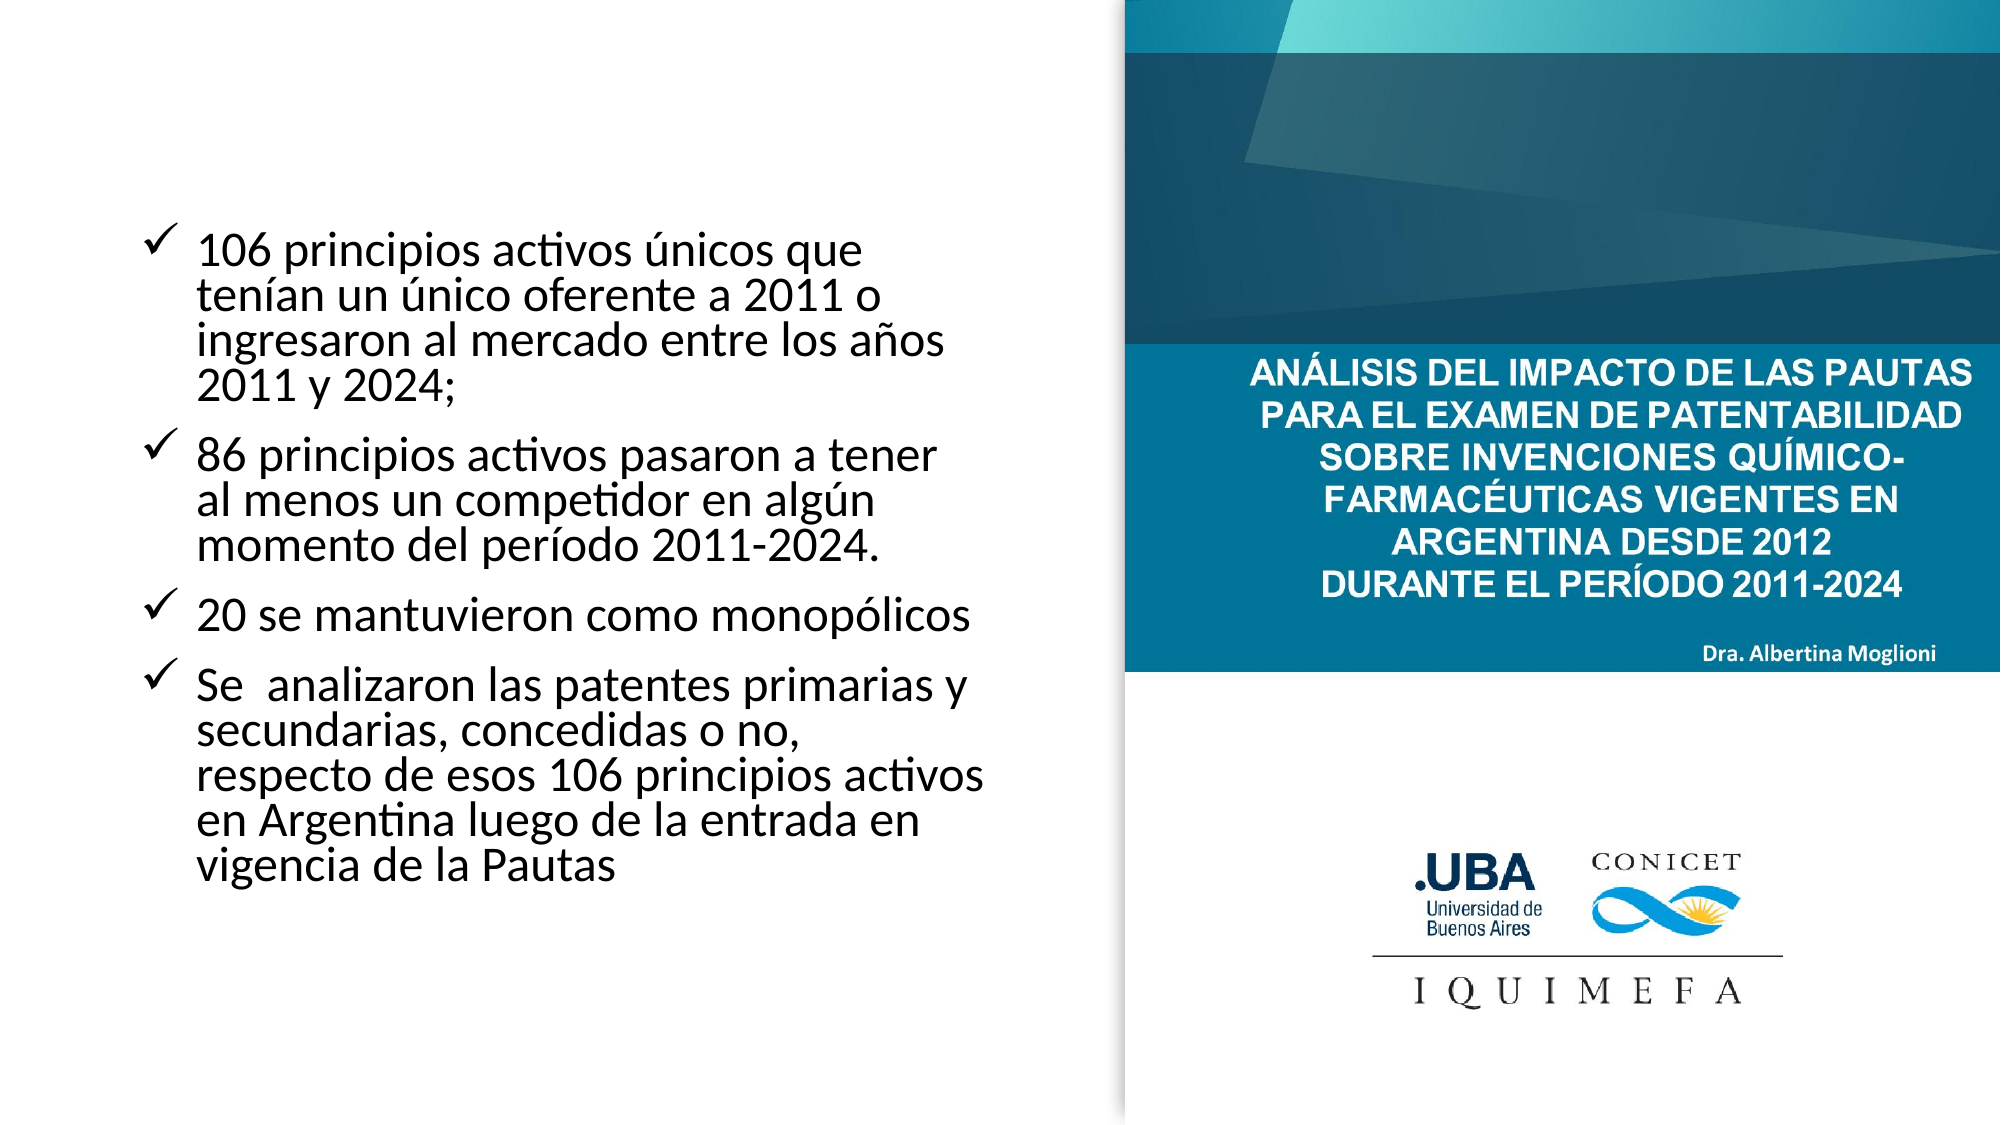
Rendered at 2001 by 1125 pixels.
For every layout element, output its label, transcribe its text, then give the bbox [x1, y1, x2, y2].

picture [1387, 359, 1393, 386]
picture [1825, 359, 1847, 386]
picture [1771, 645, 1794, 662]
picture [1604, 443, 1610, 470]
picture [1479, 359, 1498, 386]
picture [1391, 528, 1443, 555]
picture [1819, 649, 1841, 661]
picture [1753, 570, 1770, 597]
picture [1485, 479, 1506, 512]
picture [1622, 528, 1645, 556]
picture [1511, 358, 1516, 386]
picture [1712, 359, 1733, 386]
picture [1585, 528, 1610, 555]
picture [1550, 359, 1572, 386]
picture [1856, 401, 1882, 428]
picture [1648, 527, 1669, 555]
picture [1875, 485, 1898, 512]
picture [1773, 528, 1790, 555]
picture [1463, 443, 1469, 470]
picture [1609, 570, 1632, 597]
picture [1402, 443, 1449, 470]
picture [1373, 401, 1393, 429]
picture [1624, 359, 1647, 386]
picture [1301, 352, 1328, 386]
picture [1427, 400, 1527, 429]
picture [1849, 645, 1867, 661]
picture [1325, 486, 1344, 513]
picture [1901, 359, 1923, 387]
picture [1285, 401, 1363, 429]
picture [1796, 443, 1823, 470]
picture [1912, 401, 1962, 429]
picture [1774, 570, 1786, 597]
picture [1446, 527, 1471, 555]
picture [1877, 358, 1898, 386]
picture [1813, 570, 1843, 597]
picture [1845, 401, 1850, 428]
picture [1792, 400, 1841, 429]
picture [1644, 443, 1665, 470]
picture [1793, 485, 1814, 512]
picture [1850, 357, 1875, 386]
picture [1263, 401, 1283, 428]
picture [1361, 359, 1383, 386]
picture [1456, 359, 1475, 386]
picture [1900, 649, 1929, 661]
picture [1500, 527, 1522, 555]
picture [1786, 436, 1792, 470]
picture [1124, 672, 2000, 1125]
picture [1671, 570, 1694, 597]
picture [1729, 443, 1756, 472]
picture [1431, 485, 1456, 512]
picture [1323, 570, 1345, 597]
picture [1614, 442, 1639, 470]
picture [1347, 485, 1398, 513]
picture [1720, 485, 1740, 512]
picture [1864, 570, 1881, 598]
picture [1770, 401, 1791, 427]
picture [1649, 358, 1675, 386]
picture [1556, 400, 1578, 428]
picture [1507, 570, 1528, 597]
text_box 106 principios activos únicos que tenían un único oferente a 2011 o ingresaron al mercado entre los años 2011 y 2024; 86 principios activos pasaron a tener al menos un competidor en algún momento del período 2011-2024. 20 se mantuvieron como monopólicos Se analizaron las patentes primarias y secundarias, concedidas o no, respecto de esos 106 principios activos en Argentina luego de la entrada en vigencia de la Pautas [124, 96, 1000, 1024]
picture [1560, 570, 1581, 597]
picture [1870, 644, 1897, 666]
picture [1534, 485, 1564, 513]
picture [1124, 0, 2000, 342]
picture [1837, 443, 1860, 471]
picture [1499, 443, 1522, 470]
picture [1635, 563, 1641, 597]
picture [1795, 528, 1806, 555]
picture [1694, 443, 1715, 470]
picture [1863, 442, 1891, 471]
picture [1643, 570, 1669, 597]
picture [1584, 570, 1606, 597]
picture [1671, 528, 1693, 555]
picture [1883, 570, 1902, 597]
picture [1722, 528, 1743, 555]
picture [1348, 570, 1369, 598]
picture [1549, 528, 1555, 555]
picture [1521, 358, 1546, 386]
picture [1345, 443, 1371, 470]
picture [1795, 570, 1806, 597]
picture [1594, 485, 1620, 513]
picture [1649, 401, 1670, 429]
picture [1894, 457, 1904, 464]
picture [1886, 401, 1910, 429]
picture [1655, 485, 1688, 512]
picture [1668, 443, 1691, 470]
picture [1568, 485, 1590, 513]
picture [1450, 570, 1496, 598]
picture [1320, 443, 1342, 470]
picture [1745, 401, 1767, 428]
picture [1474, 443, 1496, 471]
picture [1753, 528, 1771, 556]
picture [1691, 485, 1716, 513]
picture [1395, 357, 1417, 386]
picture [1844, 570, 1863, 598]
picture [1828, 443, 1834, 470]
picture [1851, 485, 1871, 512]
picture [1924, 358, 1972, 386]
picture [1429, 359, 1452, 386]
picture [1591, 400, 1613, 429]
picture [1686, 358, 1709, 386]
picture [1745, 485, 1791, 512]
picture [1746, 358, 1814, 386]
picture [1458, 485, 1480, 513]
picture [1550, 443, 1573, 470]
picture [1813, 528, 1830, 555]
picture [1526, 443, 1546, 470]
picture [1352, 358, 1359, 386]
picture [1721, 400, 1741, 429]
picture [1401, 485, 1428, 513]
picture [1733, 570, 1750, 597]
picture [1396, 401, 1416, 429]
picture [1696, 528, 1719, 555]
picture [1577, 443, 1600, 470]
picture [1574, 358, 1600, 386]
picture [1475, 528, 1496, 555]
picture [1818, 485, 1838, 513]
picture [1531, 570, 1550, 597]
picture [1330, 357, 1350, 386]
picture [1759, 442, 1781, 470]
picture [1698, 570, 1723, 597]
picture [1510, 485, 1531, 513]
text_box [0, 0, 1124, 1125]
picture [1374, 570, 1448, 598]
picture [1532, 401, 1553, 428]
picture [1621, 485, 1642, 513]
picture [1797, 645, 1816, 662]
picture [1375, 443, 1397, 470]
picture [1696, 401, 1718, 429]
picture [1250, 358, 1299, 386]
picture [1617, 400, 1638, 429]
picture [1704, 645, 1737, 661]
picture [1600, 359, 1623, 386]
picture [1560, 528, 1581, 555]
picture [1749, 644, 1768, 661]
picture [1672, 401, 1698, 428]
picture [1525, 528, 1546, 555]
